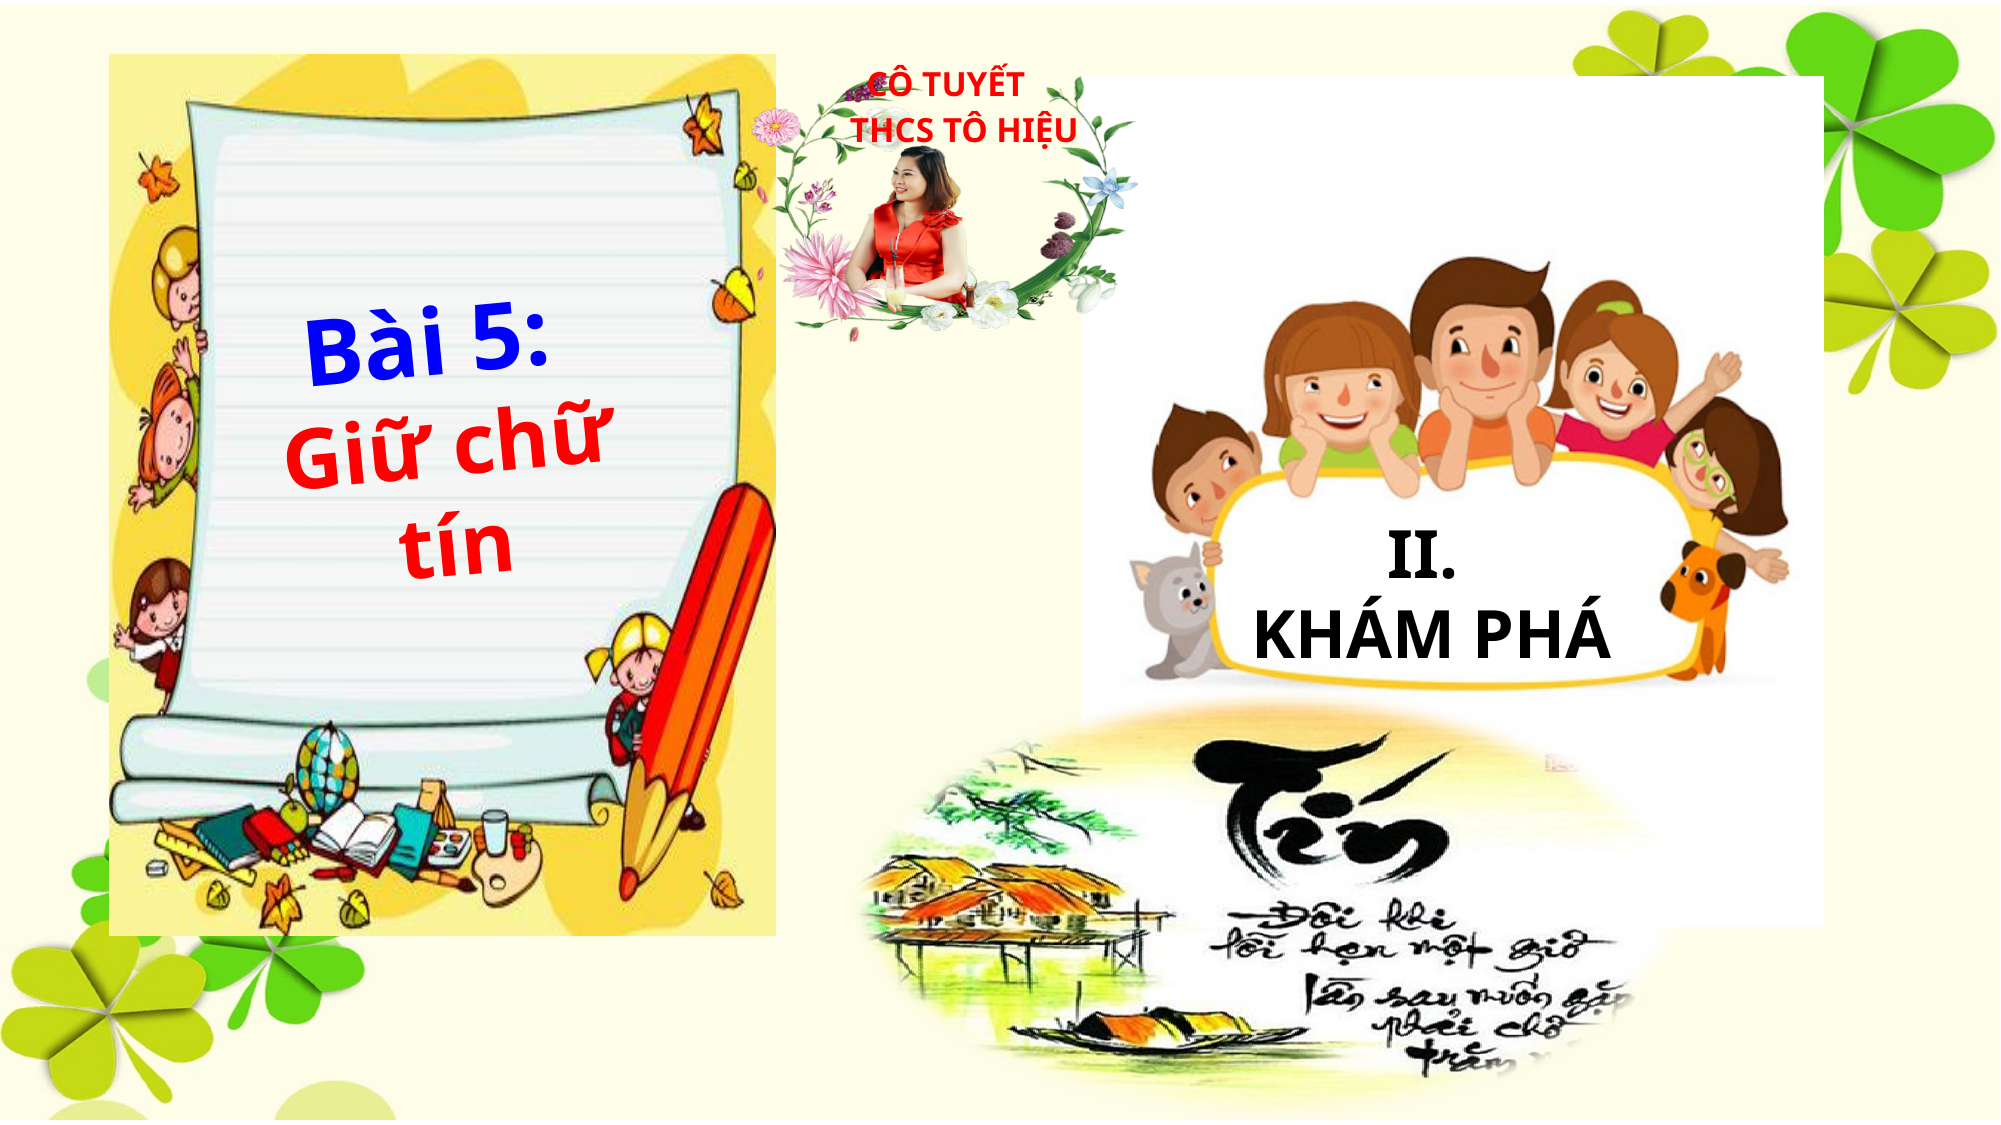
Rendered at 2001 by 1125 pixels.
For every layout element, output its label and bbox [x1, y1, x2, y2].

text_box [688, 22, 1197, 339]
picture [0, 5, 2000, 1120]
